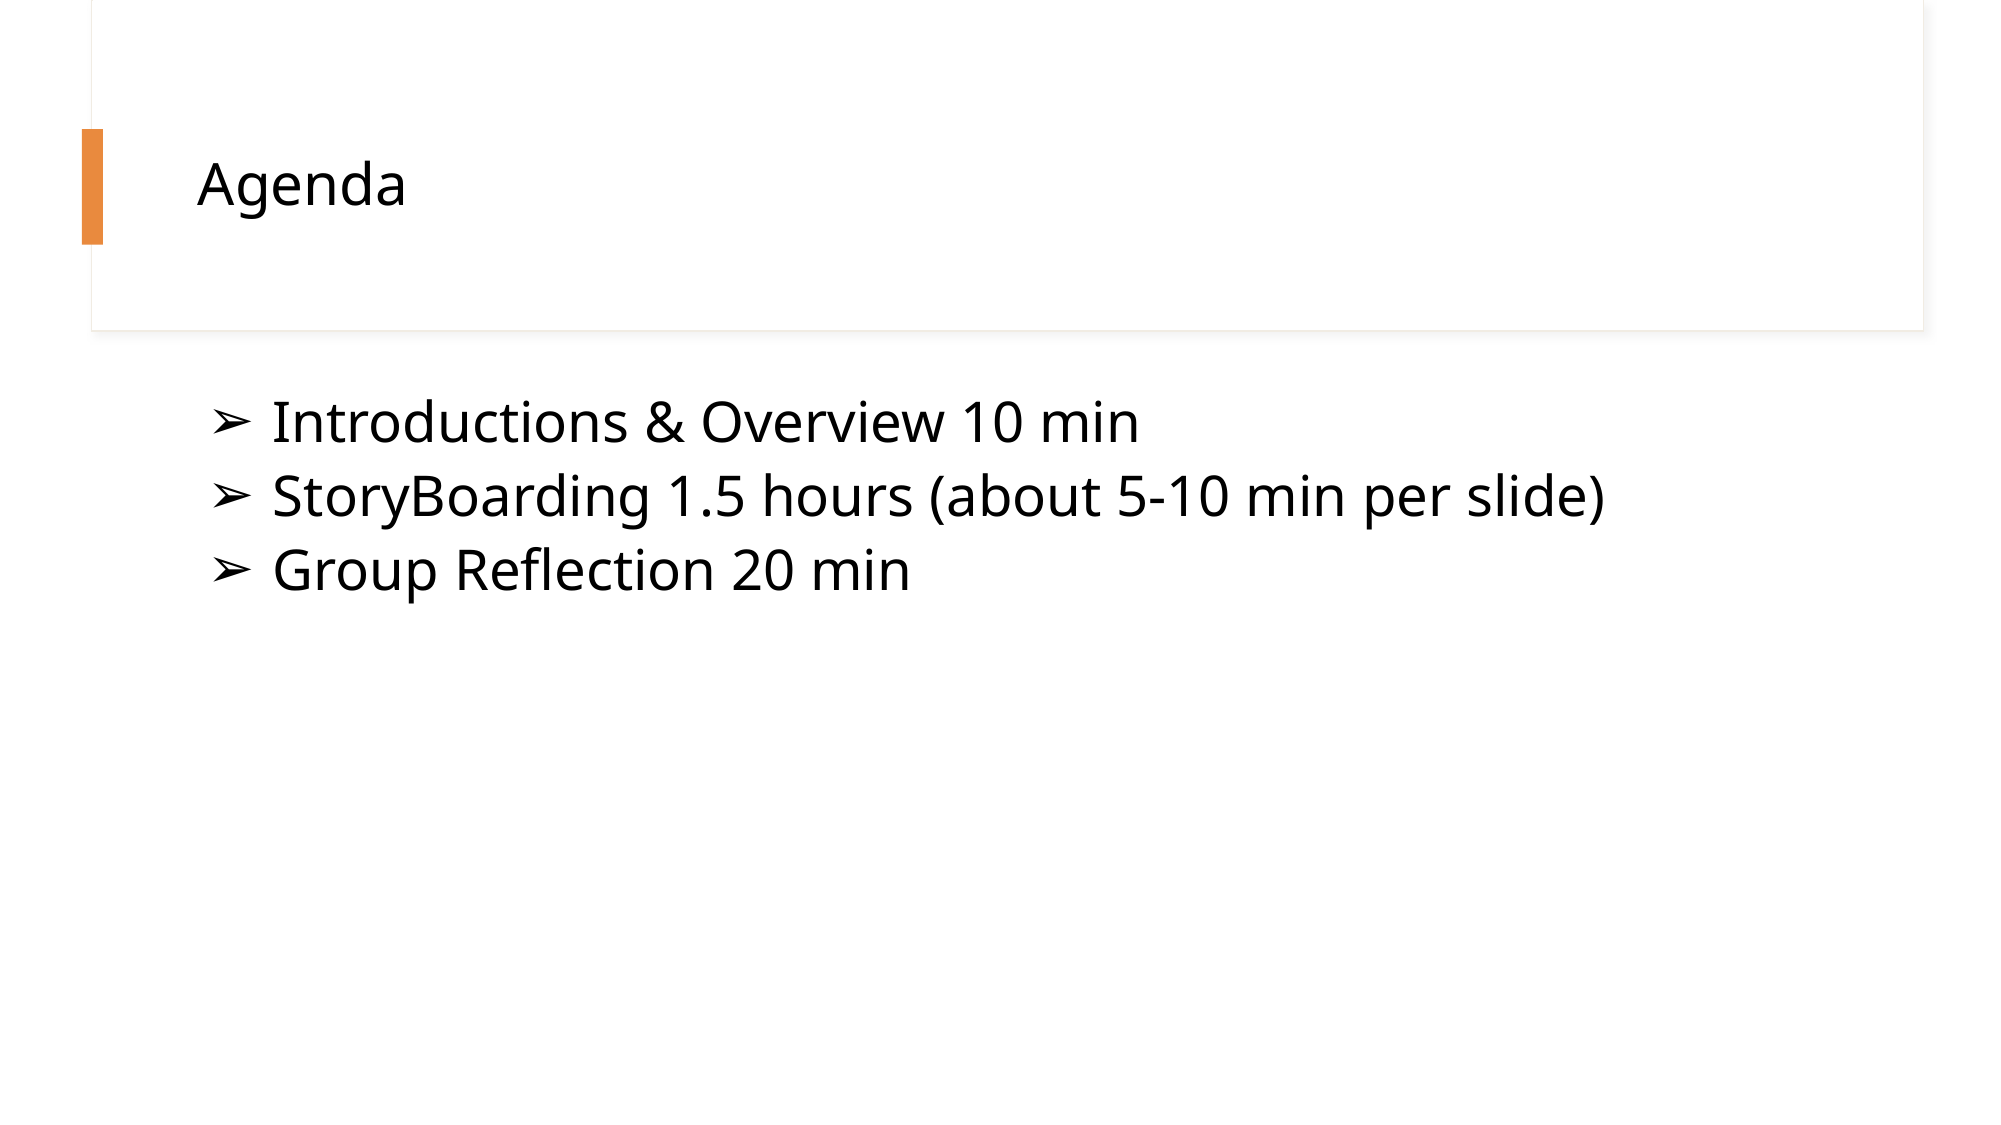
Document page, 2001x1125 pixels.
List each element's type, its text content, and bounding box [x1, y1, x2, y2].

list Introductions & Overview 10 min StoryBoarding 1.5 hours (about 5-10 min per slide) Group Reflection 20 min [183, 371, 1851, 978]
title Agenda [183, 90, 1851, 284]
